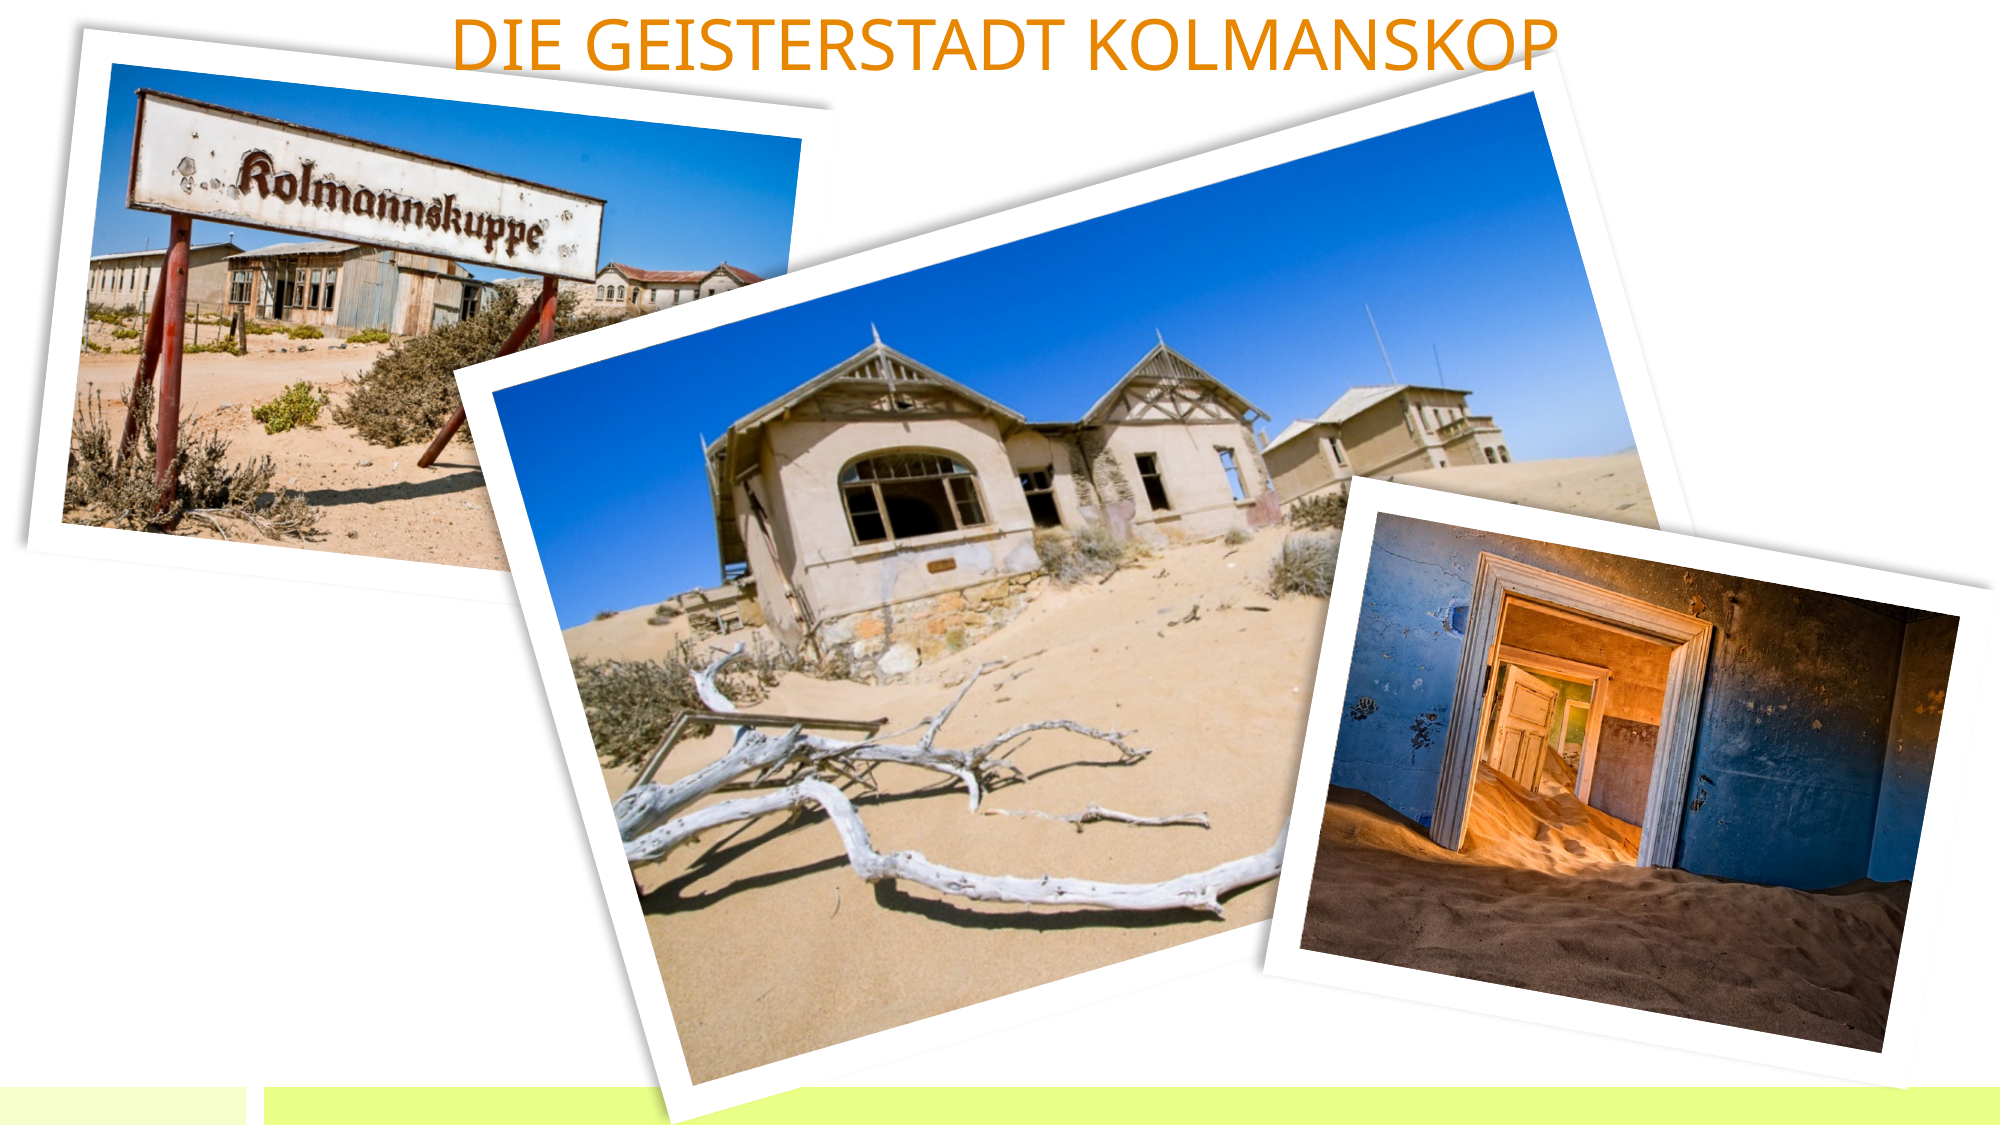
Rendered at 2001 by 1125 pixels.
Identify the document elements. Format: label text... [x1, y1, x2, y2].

picture [63, 64, 1959, 1085]
text_box DIE GEISTERSTADT KOLMANSKOP [424, 0, 1588, 226]
